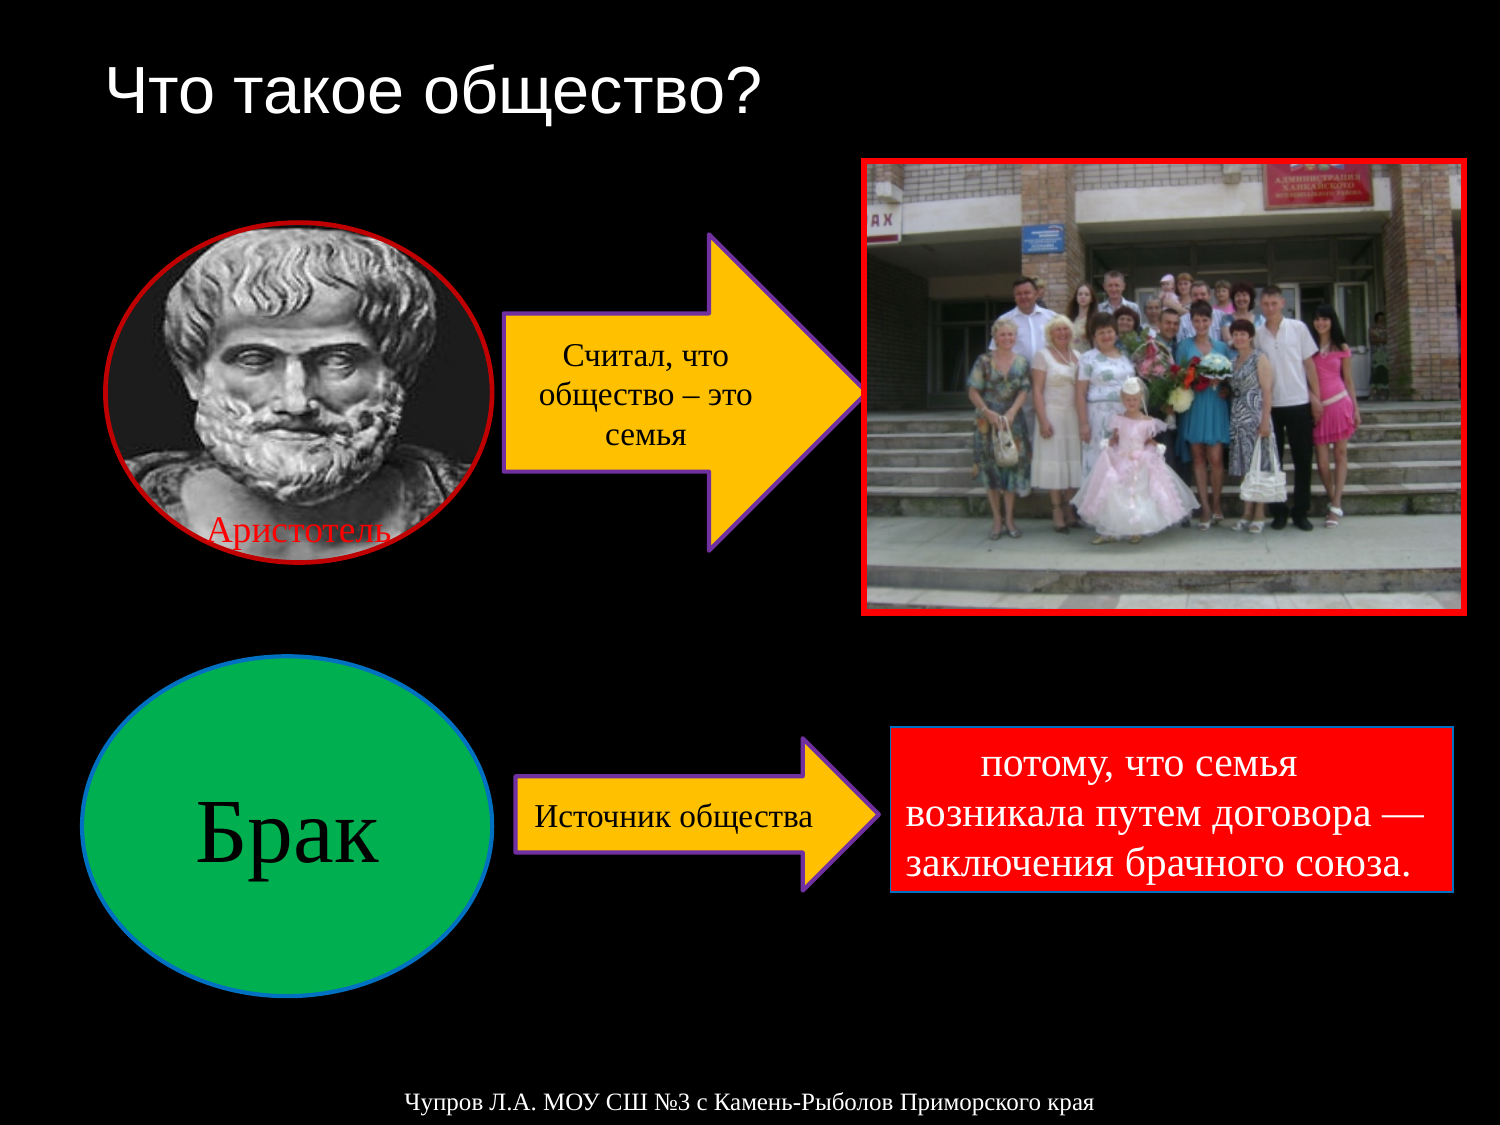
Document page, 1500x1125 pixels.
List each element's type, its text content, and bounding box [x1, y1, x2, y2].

text_box Брак [79, 654, 495, 999]
text_box Считал, что общество – это семья [501, 232, 861, 553]
text_box Аристотель [103, 220, 495, 565]
text_box потому, что семья возникала путем договора — заключения брачного союза. [890, 727, 1454, 893]
text_box Источник общества [513, 736, 881, 893]
picture [866, 163, 1462, 610]
text_box Чупров Л.А. МОУ СШ №3 с Камень-Рыболов Приморского края [0, 1078, 1500, 1123]
title Что такое общество? [0, 45, 868, 129]
